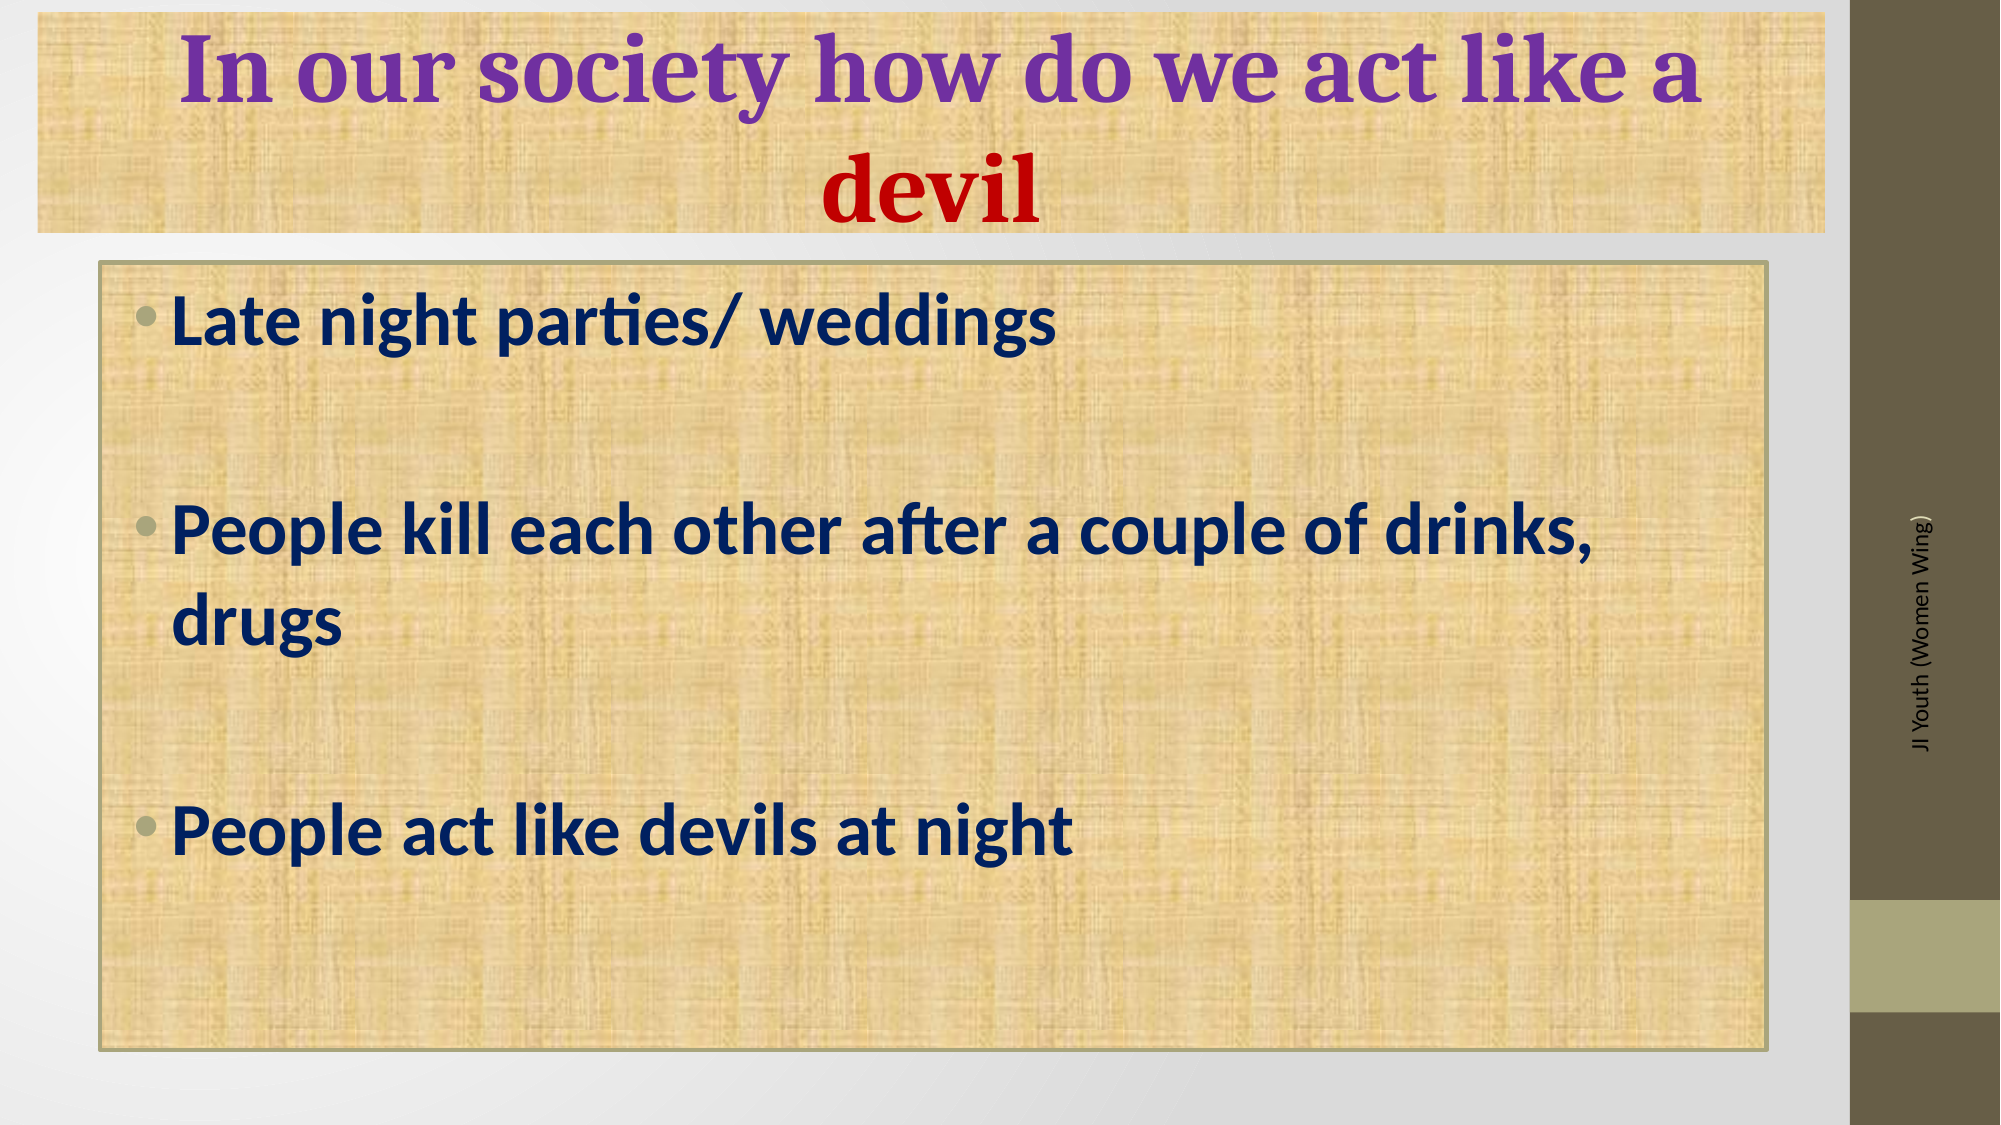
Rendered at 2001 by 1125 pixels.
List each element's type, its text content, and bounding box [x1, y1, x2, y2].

footer JI Youth (Women Wing) [1878, 500, 1959, 889]
title In our society how do we act like a devil [37, 12, 1825, 233]
list Late night parties/ weddings People kill each other after a couple of drinks, drugs People act like devils at night [98, 260, 1769, 1052]
